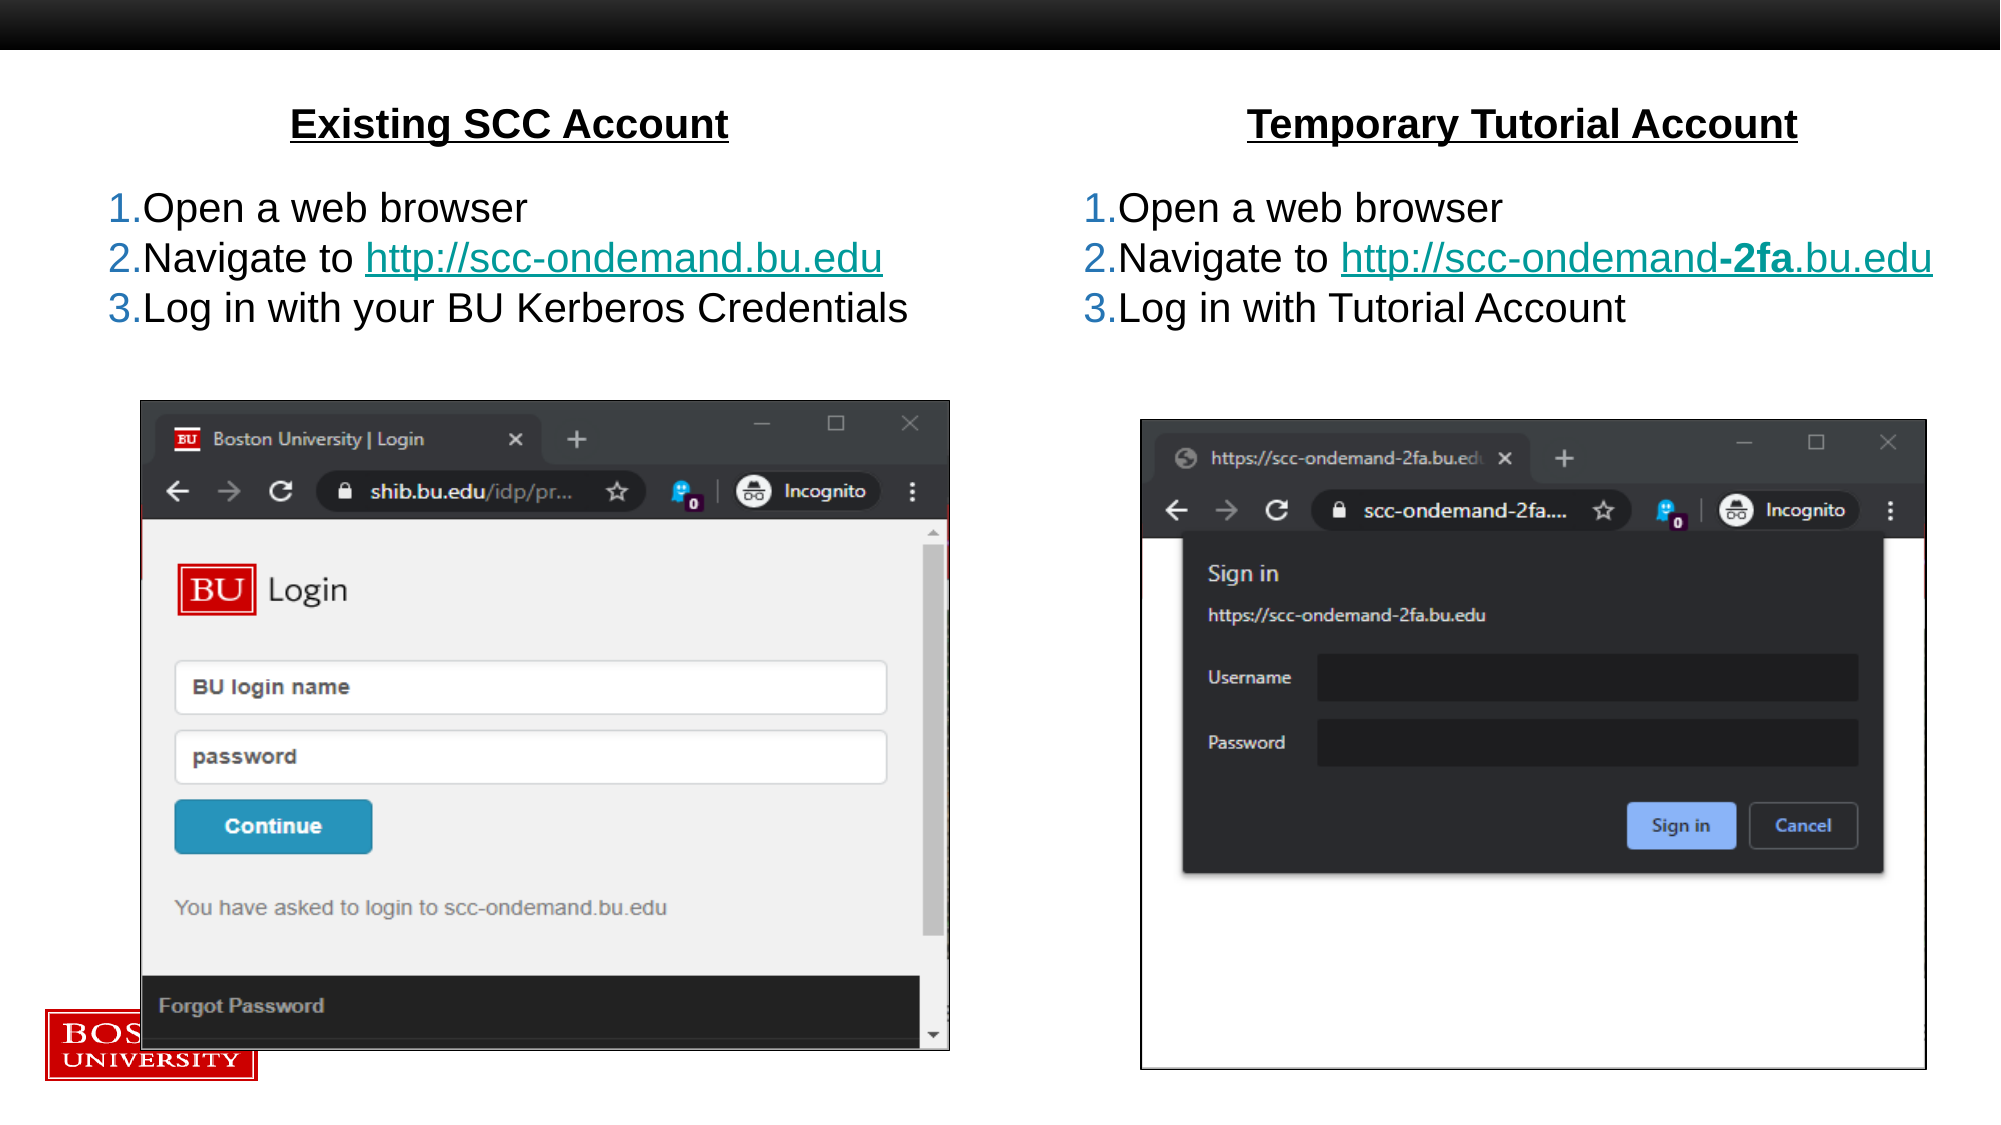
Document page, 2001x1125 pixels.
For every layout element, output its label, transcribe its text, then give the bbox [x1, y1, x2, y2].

text_box Existing SCC Account Open a web browser Navigate to http://scc-ondemand.bu.edu Log in with your BU Kerberos Credentials [70, 82, 949, 759]
picture [1141, 419, 1926, 1070]
picture [45, 401, 950, 1081]
text_box Temporary Tutorial Account Open a web browser Navigate to http://scc-ondemand-2fa.bu.edu Log in with Tutorial Account [1045, 82, 2000, 759]
